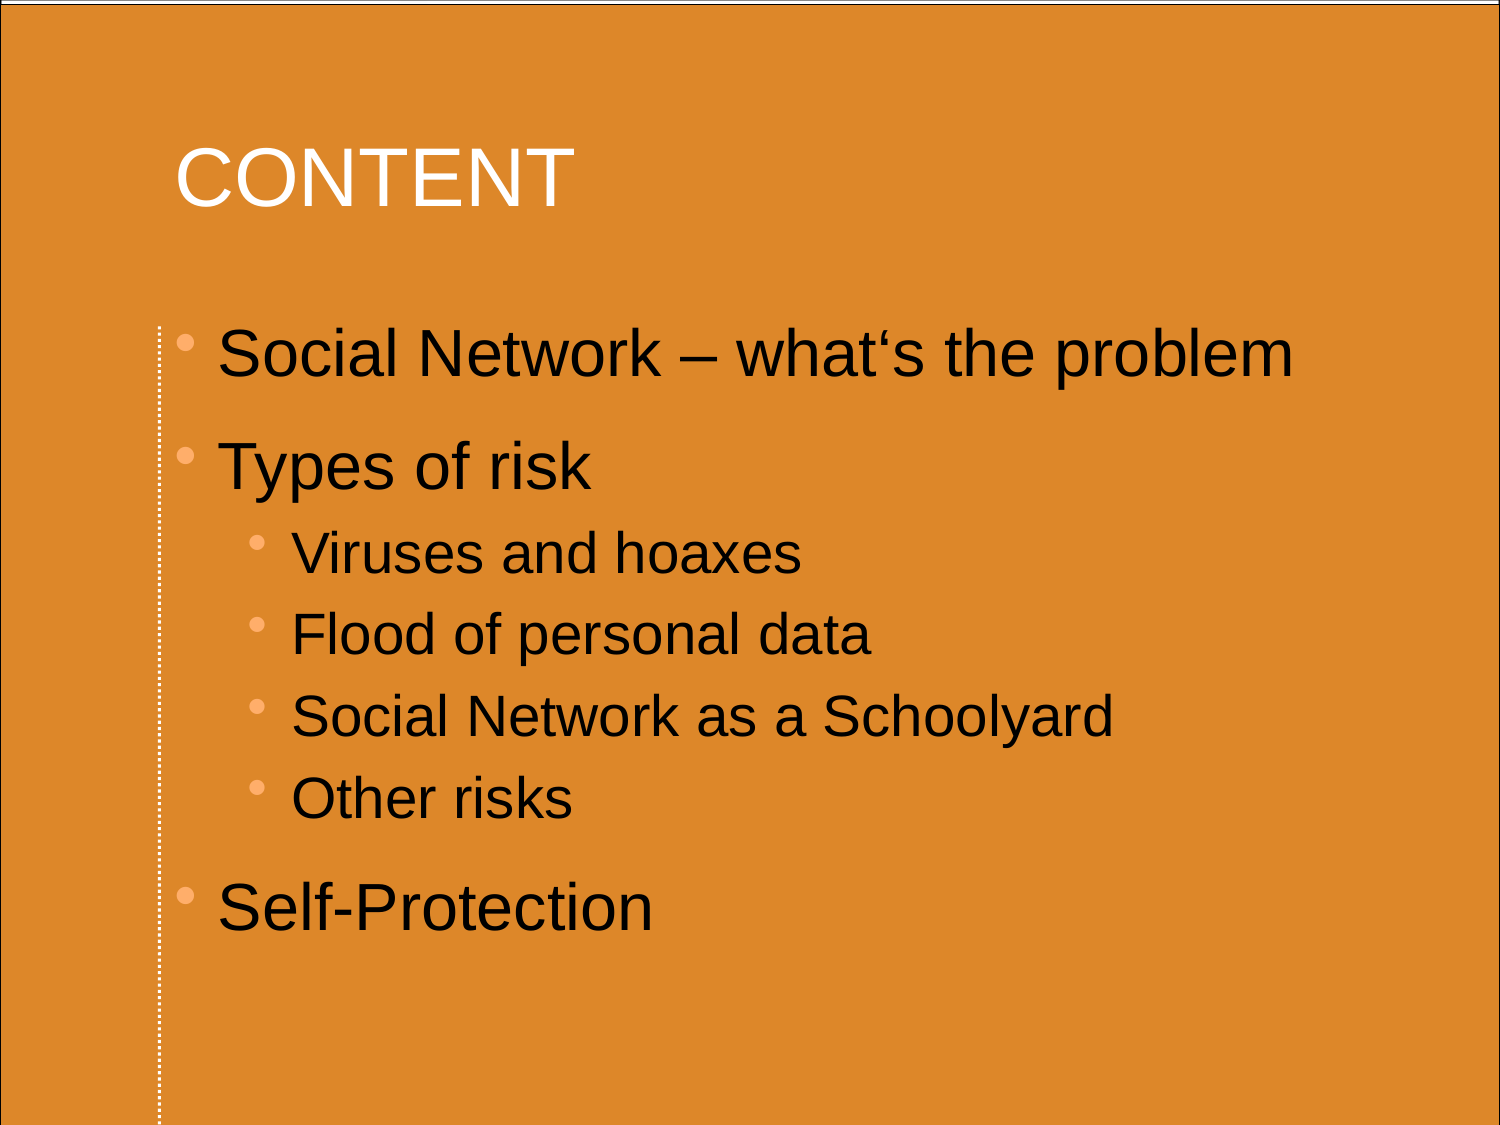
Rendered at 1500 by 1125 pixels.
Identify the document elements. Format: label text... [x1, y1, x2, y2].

text_box [0, 4, 1500, 1125]
list Social Network – what‘s the problem Types of risk Viruses and hoaxes Flood of personal data Social Network as a Schoolyard Other risks Self-Protection [159, 302, 1400, 1005]
picture [0, 0, 1500, 4]
title CONTENT [159, 79, 1451, 268]
